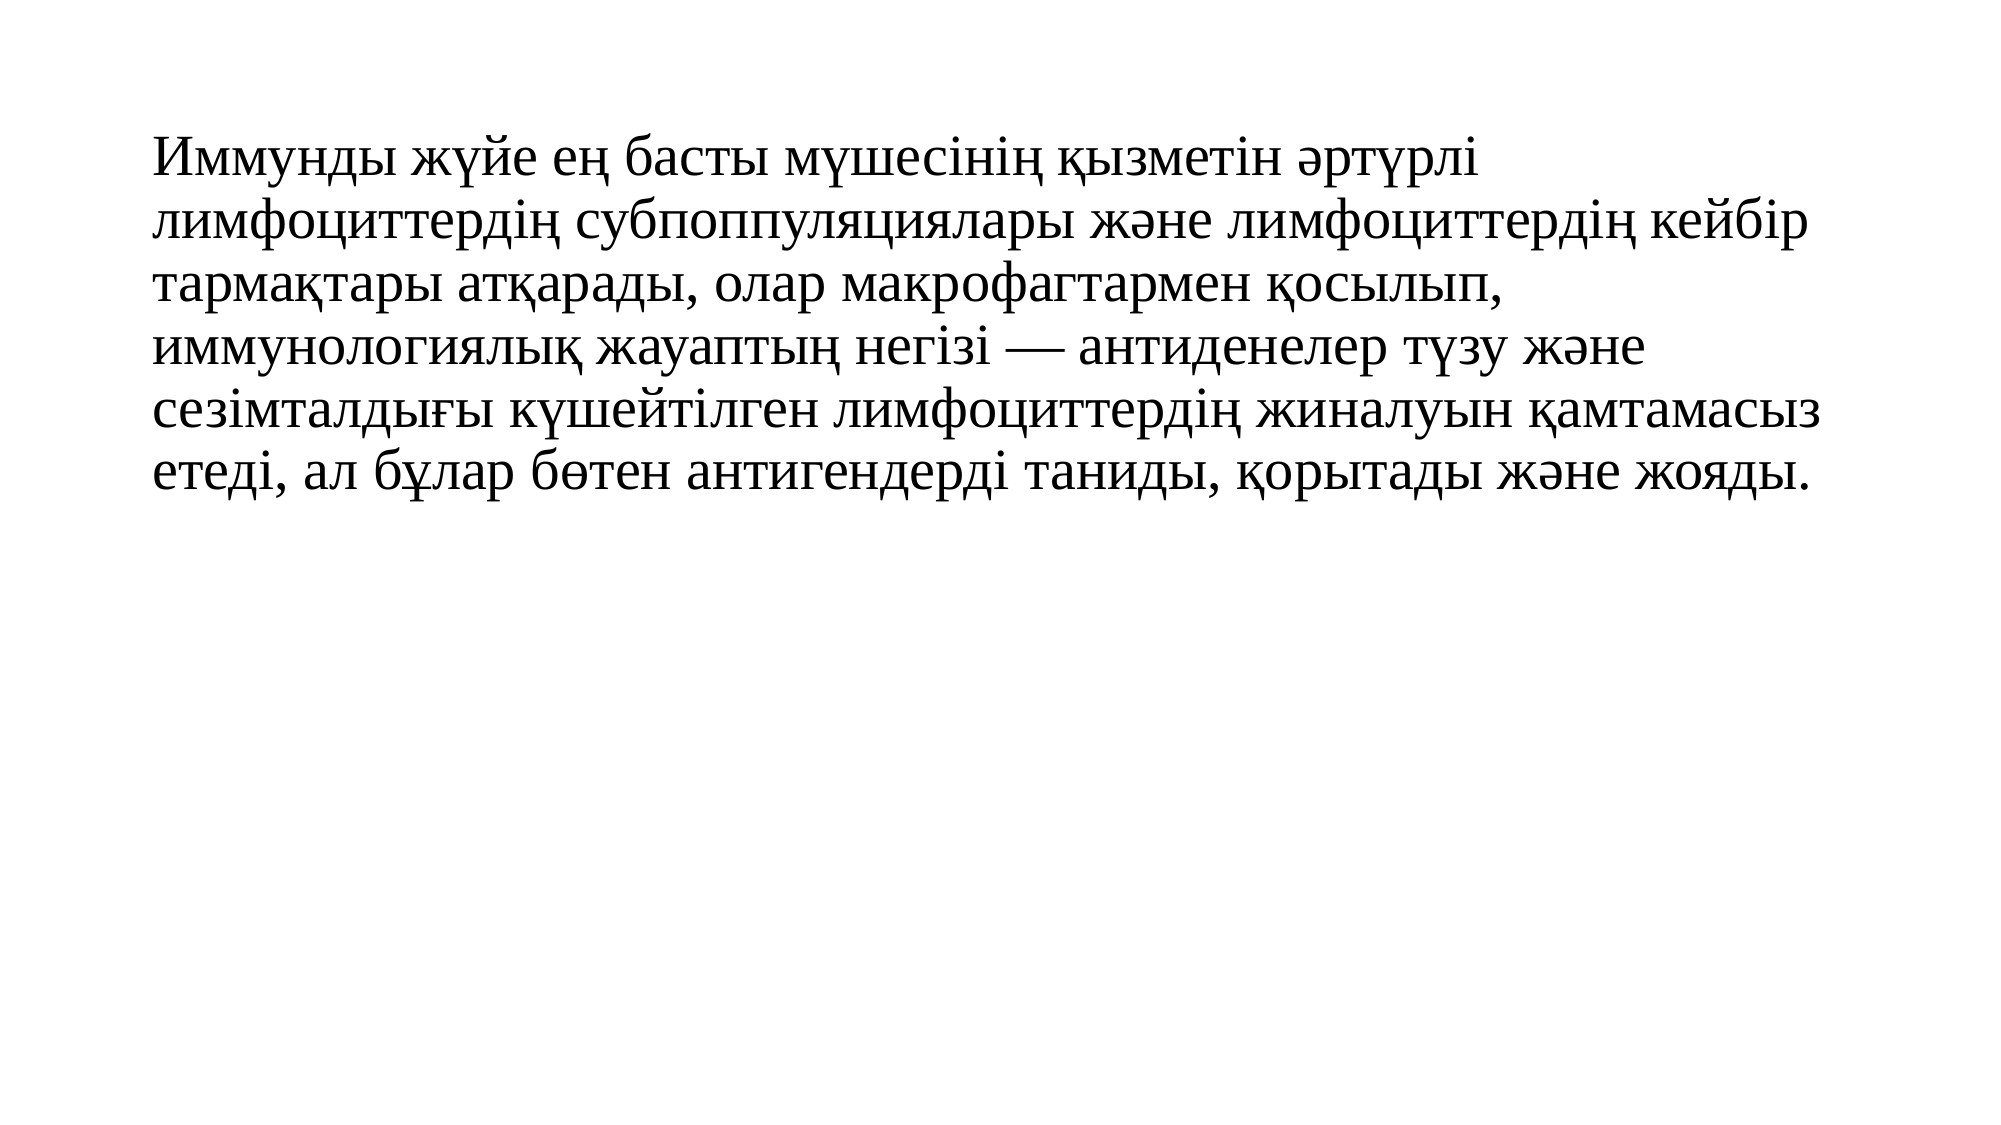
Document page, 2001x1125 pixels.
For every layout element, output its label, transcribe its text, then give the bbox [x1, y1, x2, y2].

list Иммунды жүйе ең басты мүшесінің қызметін әртүрлі лимфоциттердің субпоппуляциялары және лимфоциттердің кейбір тармақтары атқарады, олар макрофагтармен қосылып, иммунологиялық жауаптың негізі — антиденелер түзу және сезімталдығы күшейтілген лимфоциттердің жиналуын қамтамасыз етеді, ал бұлар бөтен антигендерді таниды, қорытады және жояды. [137, 117, 1863, 631]
